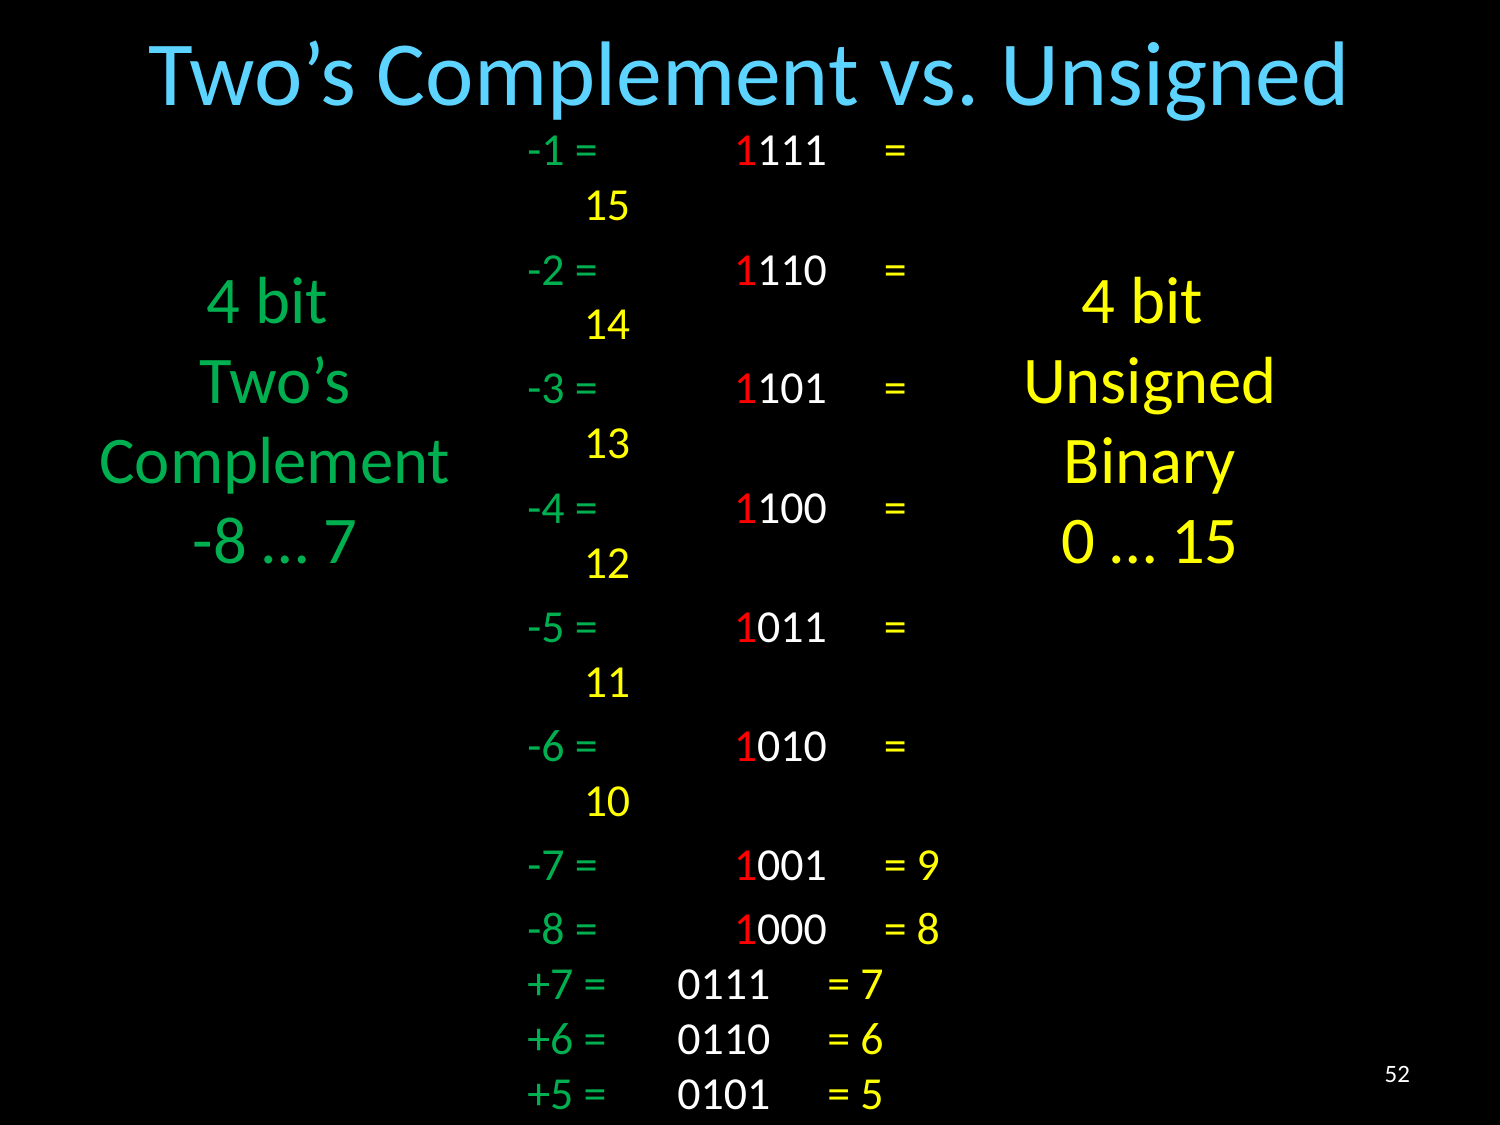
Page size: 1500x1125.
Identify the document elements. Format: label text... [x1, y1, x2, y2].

text_box 4 bit Unsigned Binary 0 … 15 [950, 249, 1350, 585]
text_box 4 bit Two’s Complement -8 … 7 [75, 249, 475, 585]
title Two’s Complement vs. Unsigned [37, 24, 1463, 113]
list -1 = 1111 = 15 -2 = 1110 = 14 -3 = 1101 = 13 -4 = 1100 = 12 -5 = 1011 = 11 -6 = 1010 = 10 -7 = 1001 = 9 -8 = 1000 = 8 +7 = 0111 = 7 +6 = 0110 = 6 +5 = 0101 = 5 +4 = 0100 = 4 +3 = 0011 = 3 +2 = 0010 = 2 +1 = 0001 = 1 0 = 0000 = 0 [512, 112, 975, 1110]
slide_number 52 [1074, 1042, 1425, 1103]
